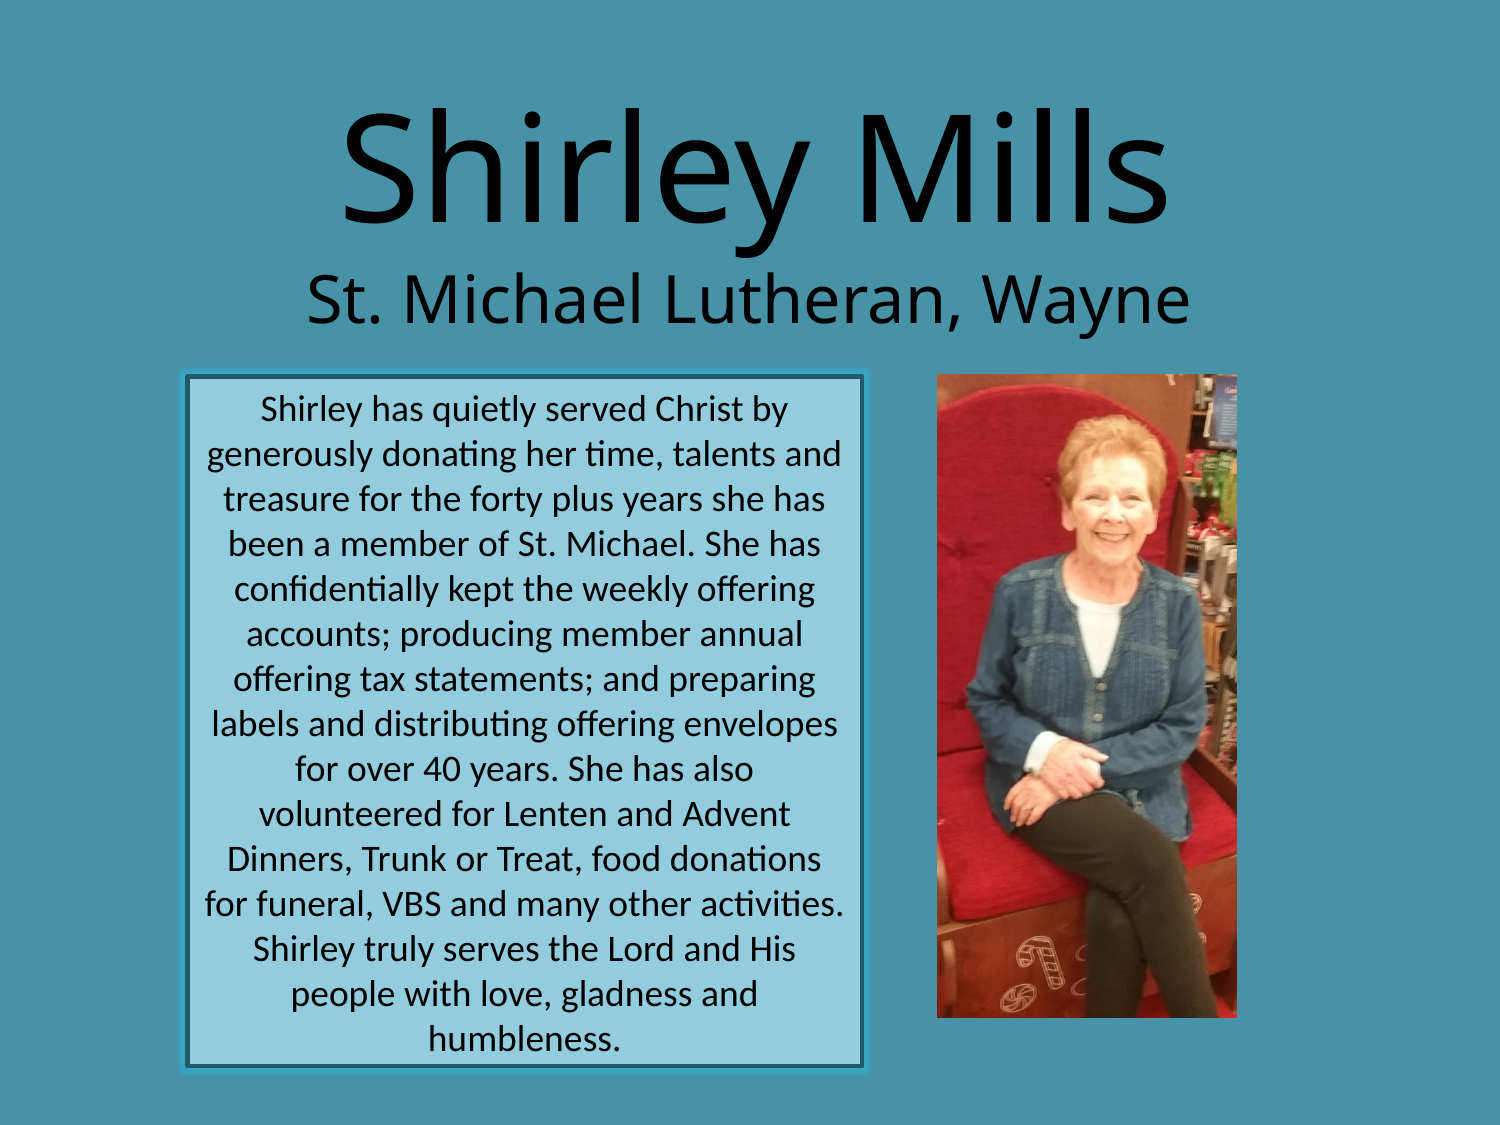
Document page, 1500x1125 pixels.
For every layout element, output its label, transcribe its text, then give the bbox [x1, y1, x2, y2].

title Shirley Mills [12, 62, 1500, 263]
text_box St. Michael Lutheran, Wayne [12, 249, 1488, 345]
picture [937, 374, 1237, 1019]
text_box Shirley has quietly served Christ by generously donating her time, talents and treasure for the forty plus years she has been a member of St. Michael. She has confidentially kept the weekly offering accounts; producing member annual offering tax statements; and preparing labels and distributing offering envelopes for over 40 years. She has also volunteered for Lenten and Advent Dinners, Trunk or Treat, food donations for funeral, VBS and many other activities. Shirley truly serves the Lord and His people with love, gladness and humbleness. [185, 374, 864, 1068]
